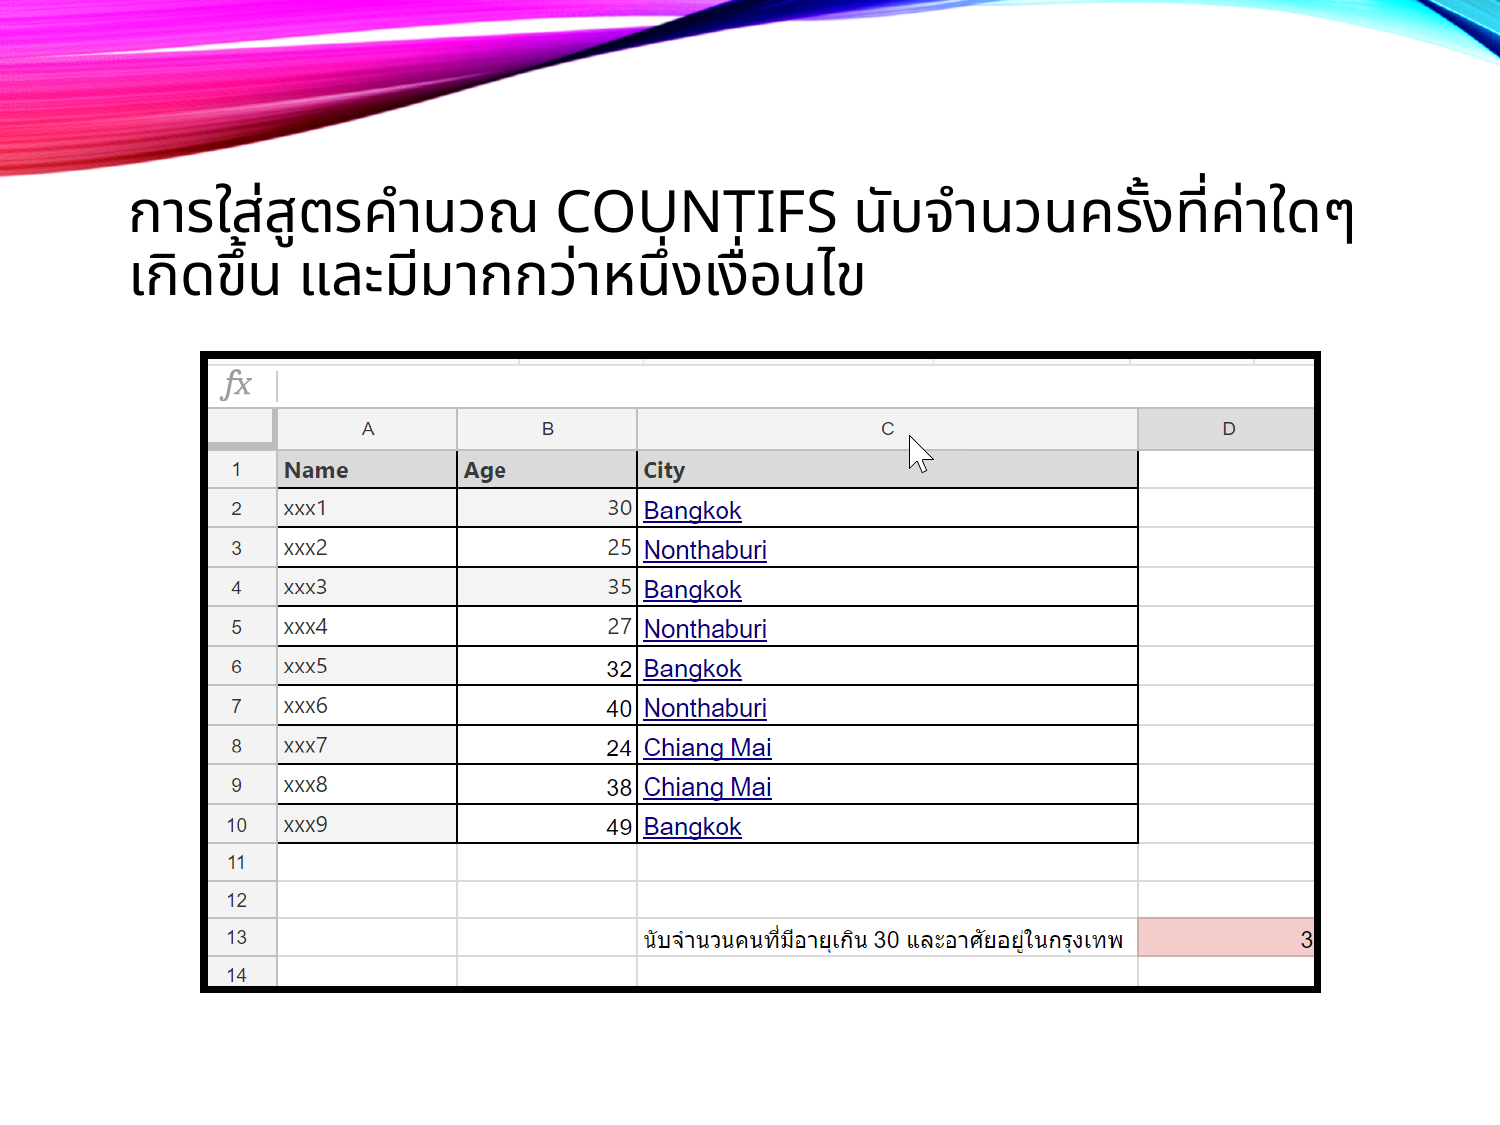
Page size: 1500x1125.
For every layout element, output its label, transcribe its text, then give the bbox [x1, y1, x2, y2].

picture [0, 0, 1500, 178]
picture [200, 350, 1321, 993]
title การใส่สูตรคำนวณ countIfS นับจำนวนครั้งที่ค่าใดๆ เกิดขึ้น และมีมากกว่าหนึ่งเงื่อนไข [113, 139, 1448, 352]
